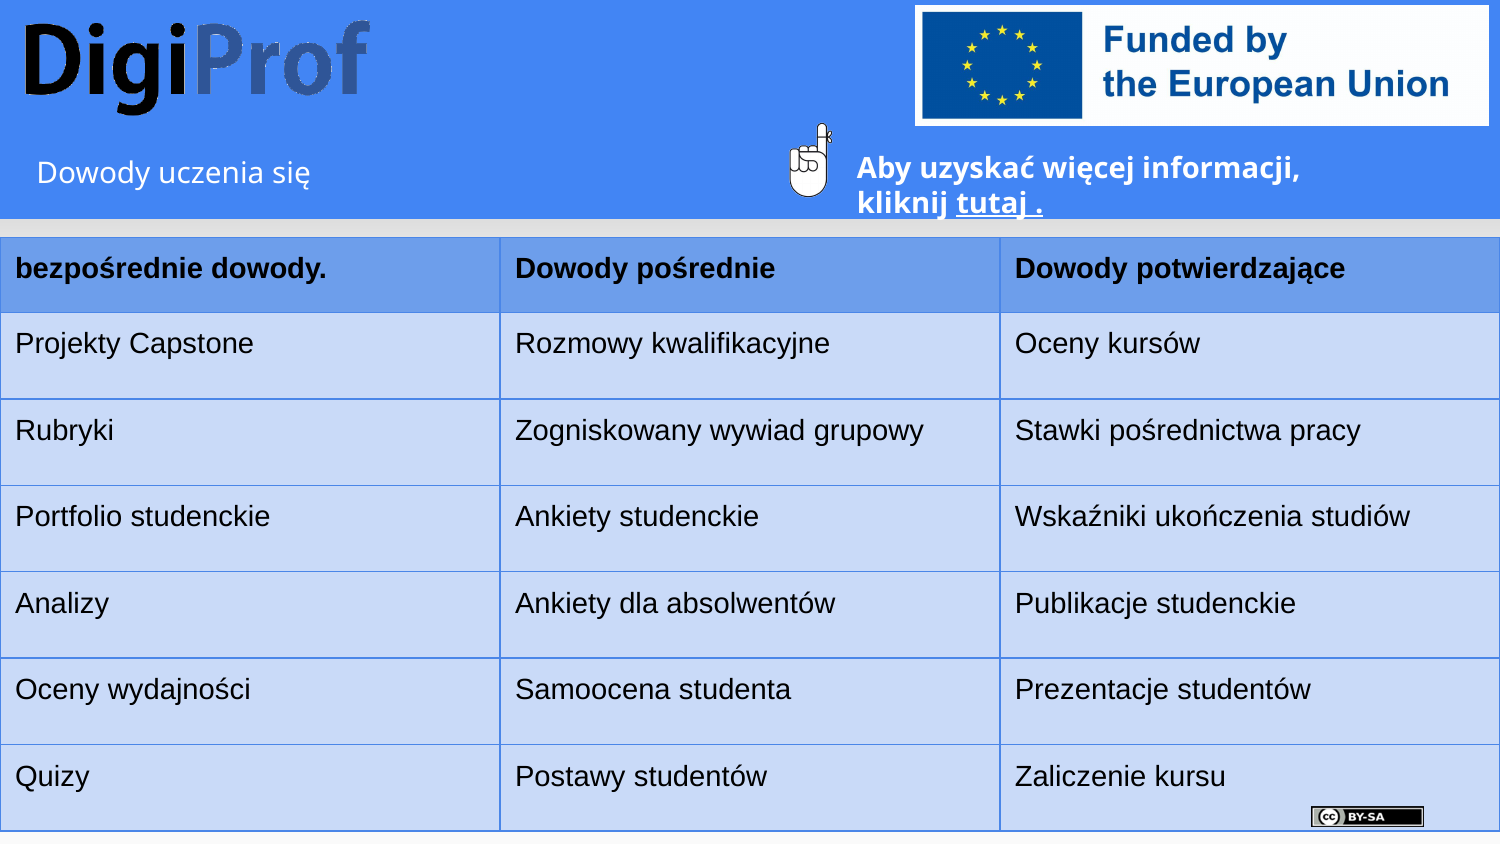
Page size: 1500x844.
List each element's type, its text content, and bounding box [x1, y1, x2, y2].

table_cell Oceny wydajności [1, 659, 499, 744]
table_cell Wskaźniki ukończenia studiów [1001, 486, 1499, 571]
title Dowody uczenia się [21, 102, 637, 205]
table_cell Rubryki [1, 400, 499, 485]
table_cell Ankiety studenckie [501, 486, 999, 571]
table_cell Rozmowy kwalifikacyjne [501, 313, 999, 398]
picture [0, 0, 394, 132]
table_header Dowody potwierdzające [1001, 238, 1499, 312]
table_cell Portfolio studenckie [1, 486, 499, 571]
table_cell Prezentacje studentów [1001, 659, 1499, 744]
table_cell Publikacje studenckie [1001, 572, 1499, 657]
table_cell Samoocena studenta [501, 659, 999, 744]
table_cell Oceny kursów [1001, 313, 1499, 398]
table_cell Zogniskowany wywiad grupowy [501, 400, 999, 485]
table_cell Quizy [1, 745, 499, 830]
table_cell Analizy [1, 572, 499, 657]
picture [915, 5, 1489, 126]
table_cell Ankiety dla absolwentów [501, 572, 999, 657]
table_cell Stawki pośrednictwa pracy [1001, 400, 1499, 485]
picture [1311, 805, 1425, 827]
table_cell Postawy studentów [501, 745, 999, 830]
table_cell Zaliczenie kursu [1001, 745, 1499, 830]
table_cell Projekty Capstone [1, 313, 499, 398]
table_header bezpośrednie dowody. [1, 238, 499, 312]
text_box Aby uzyskać więcej informacji, kliknij tutaj . [841, 134, 1409, 239]
picture [786, 119, 834, 200]
table_header Dowody pośrednie [501, 238, 999, 312]
